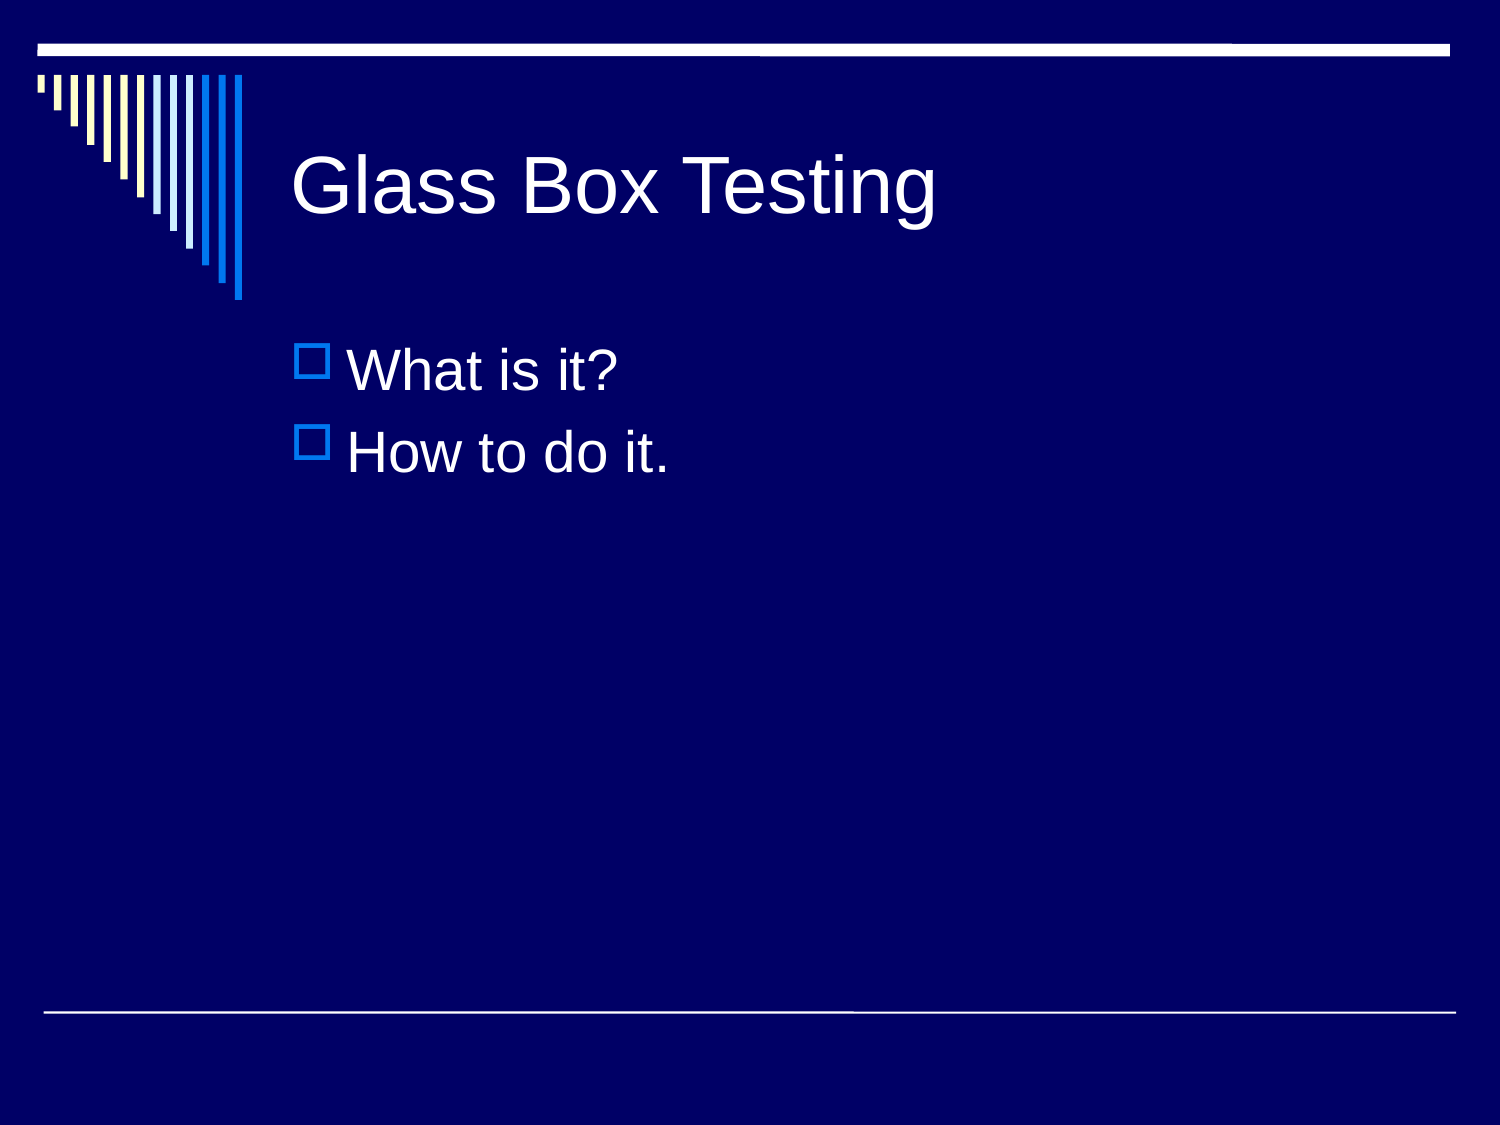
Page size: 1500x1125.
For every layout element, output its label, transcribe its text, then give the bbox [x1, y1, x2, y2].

list What is it? How to do it. [274, 324, 1426, 1001]
title Glass Box Testing [274, 74, 1426, 288]
